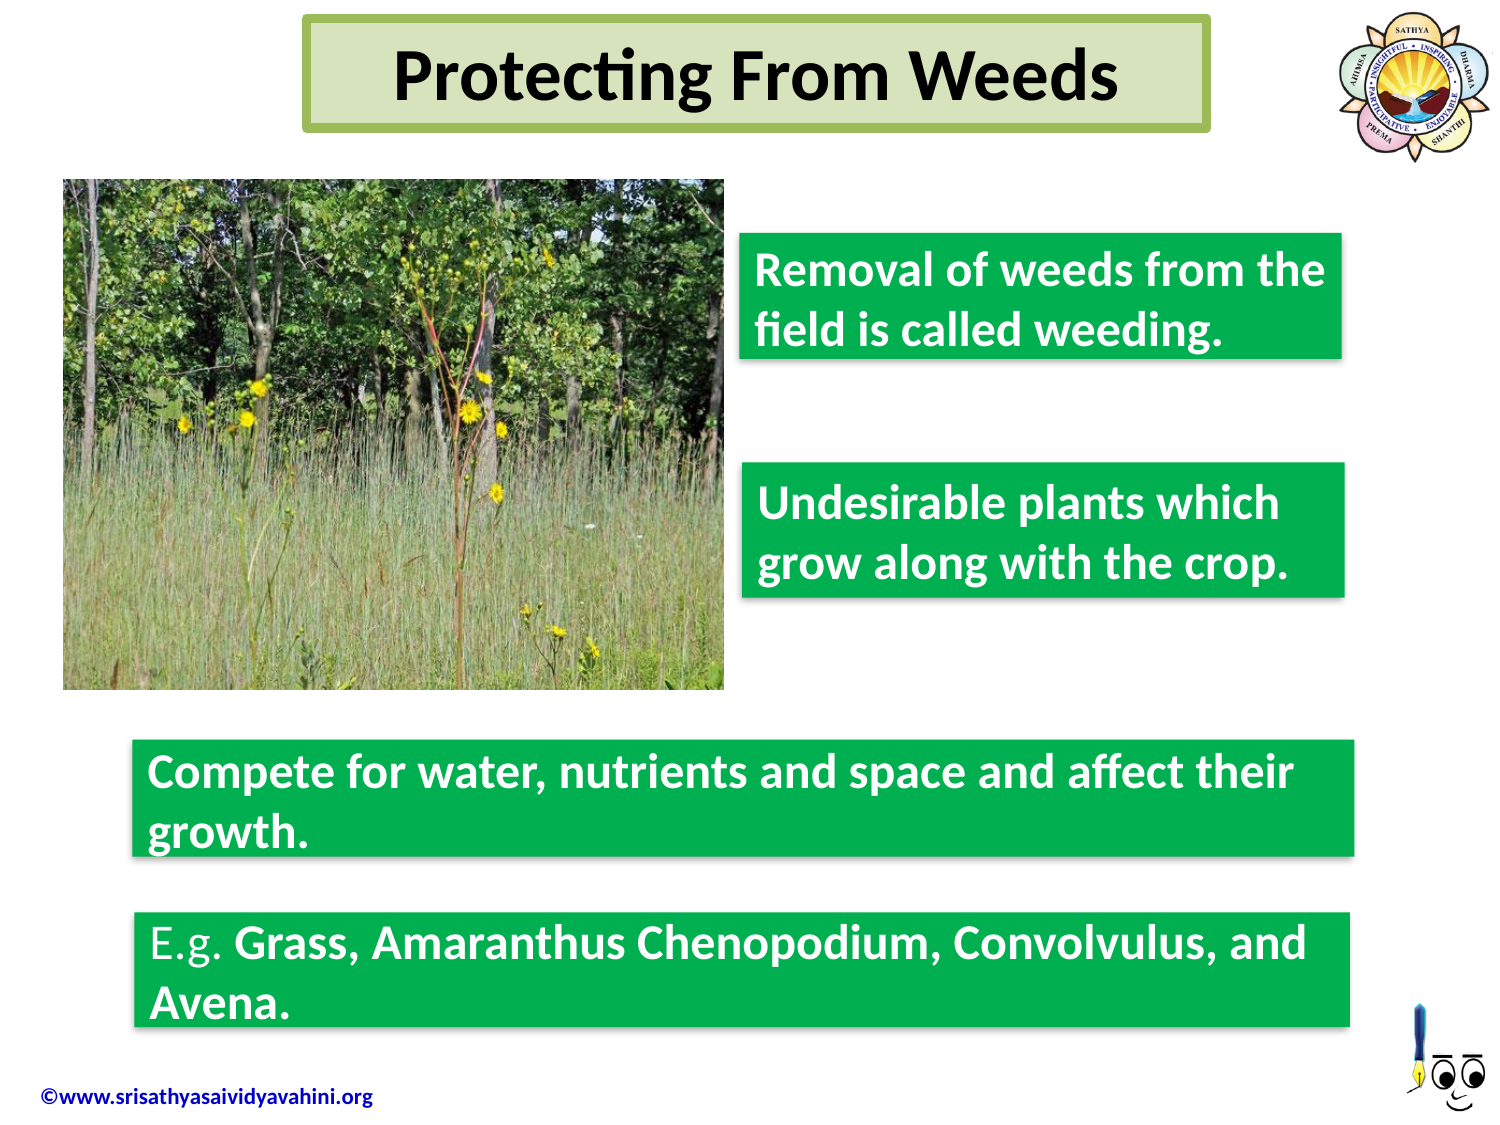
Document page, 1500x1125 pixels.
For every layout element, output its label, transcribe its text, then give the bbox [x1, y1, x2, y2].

text_box Compete for water, nutrients and space and affect their growth. [132, 739, 1355, 857]
picture [1350, 974, 1500, 1125]
picture [1333, 8, 1493, 163]
text_box Undesirable plants which grow along with the crop. [742, 462, 1345, 598]
text_box E.g. Grass, Amaranthus Chenopodium, Convolvulus, and Avena. [134, 912, 1350, 1028]
text_box Removal of weeds from the field is called weeding. [739, 232, 1342, 359]
text_box Protecting From Weeds [306, 18, 1207, 129]
picture [62, 178, 724, 690]
